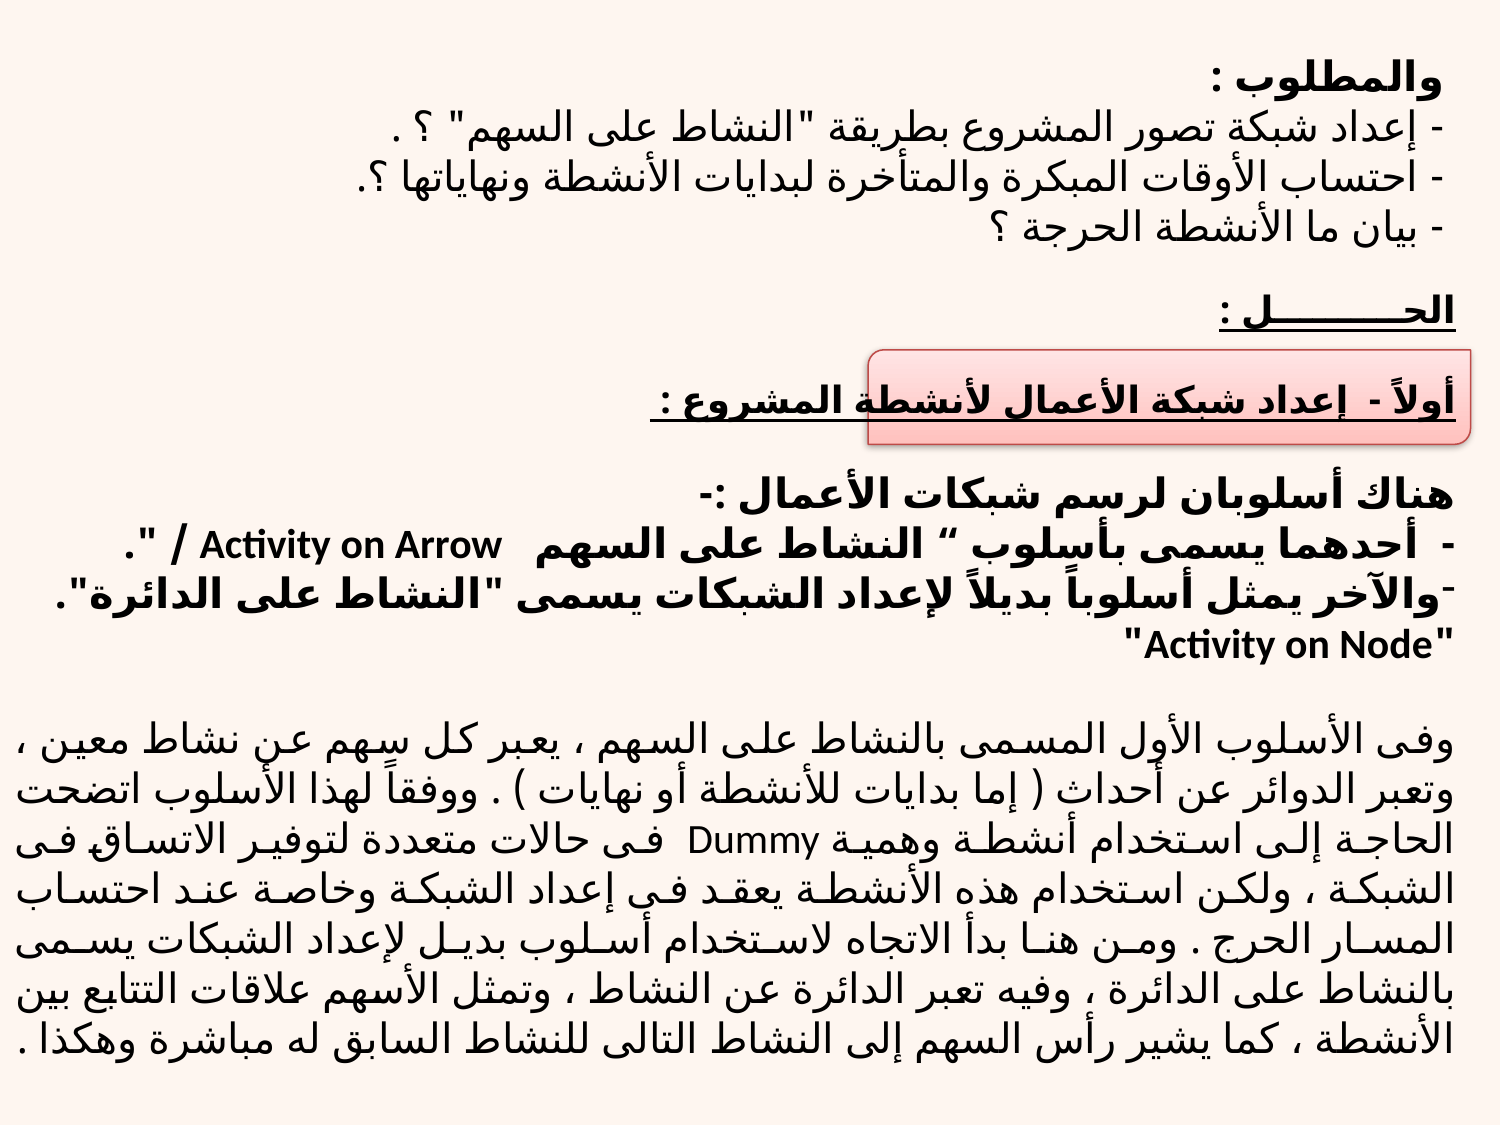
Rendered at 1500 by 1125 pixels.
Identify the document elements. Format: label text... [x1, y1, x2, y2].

text_box والمطلوب : - إعداد شبكة تصور المشروع بطريقة "النشاط على السهم" ؟ . - احتساب الأوقات المبكرة والمتأخرة لبدايات الأنشطة ونهاياتها ؟. - بيان ما الأنشطة الحرجة ؟ [53, 42, 1459, 258]
text_box الحــــــــــل : أولاً - إعداد شبكة الأعمال لأنشطة المشروع : هناك أسلوبان لرسم شبكات الأعمال :- - أحدهما يسمى بأسلوب “ النشاط على السهم Activity on Arrow / ". والآخر يمثل أسلوباً بديلاً لإعداد الشبكات يسمى "النشاط على الدائرة". "Activity on Node" وفى الأسلوب الأول المسمى بالنشاط على السهم ، يعبر كل سهم عن نشاط معين ، وتعبر الدوائر عن أحداث ( إما بدايات للأنشطة أو نهايات ) . ووفقاً لهذا الأسلوب اتضحت الحاجة إلى استخدام أنشطة وهمية Dummy فى حالات متعددة لتوفير الاتساق فى الشبكة ، ولكن استخدام هذه الأنشطة يعقد فى إعداد الشبكة وخاصة عند احتساب المسار الحرج . ومن هنا بدأ الاتجاه لاستخدام أسلوب بديل لإعداد الشبكات يسمى بالنشاط على الدائرة ، وفيه تعبر الدائرة عن النشاط ، وتمثل الأسهم علاقات التتابع بين الأنشطة ، كما يشير رأس السهم إلى النشاط التالى للنشاط السابق له مباشرة وهكذا . [0, 278, 1471, 1114]
